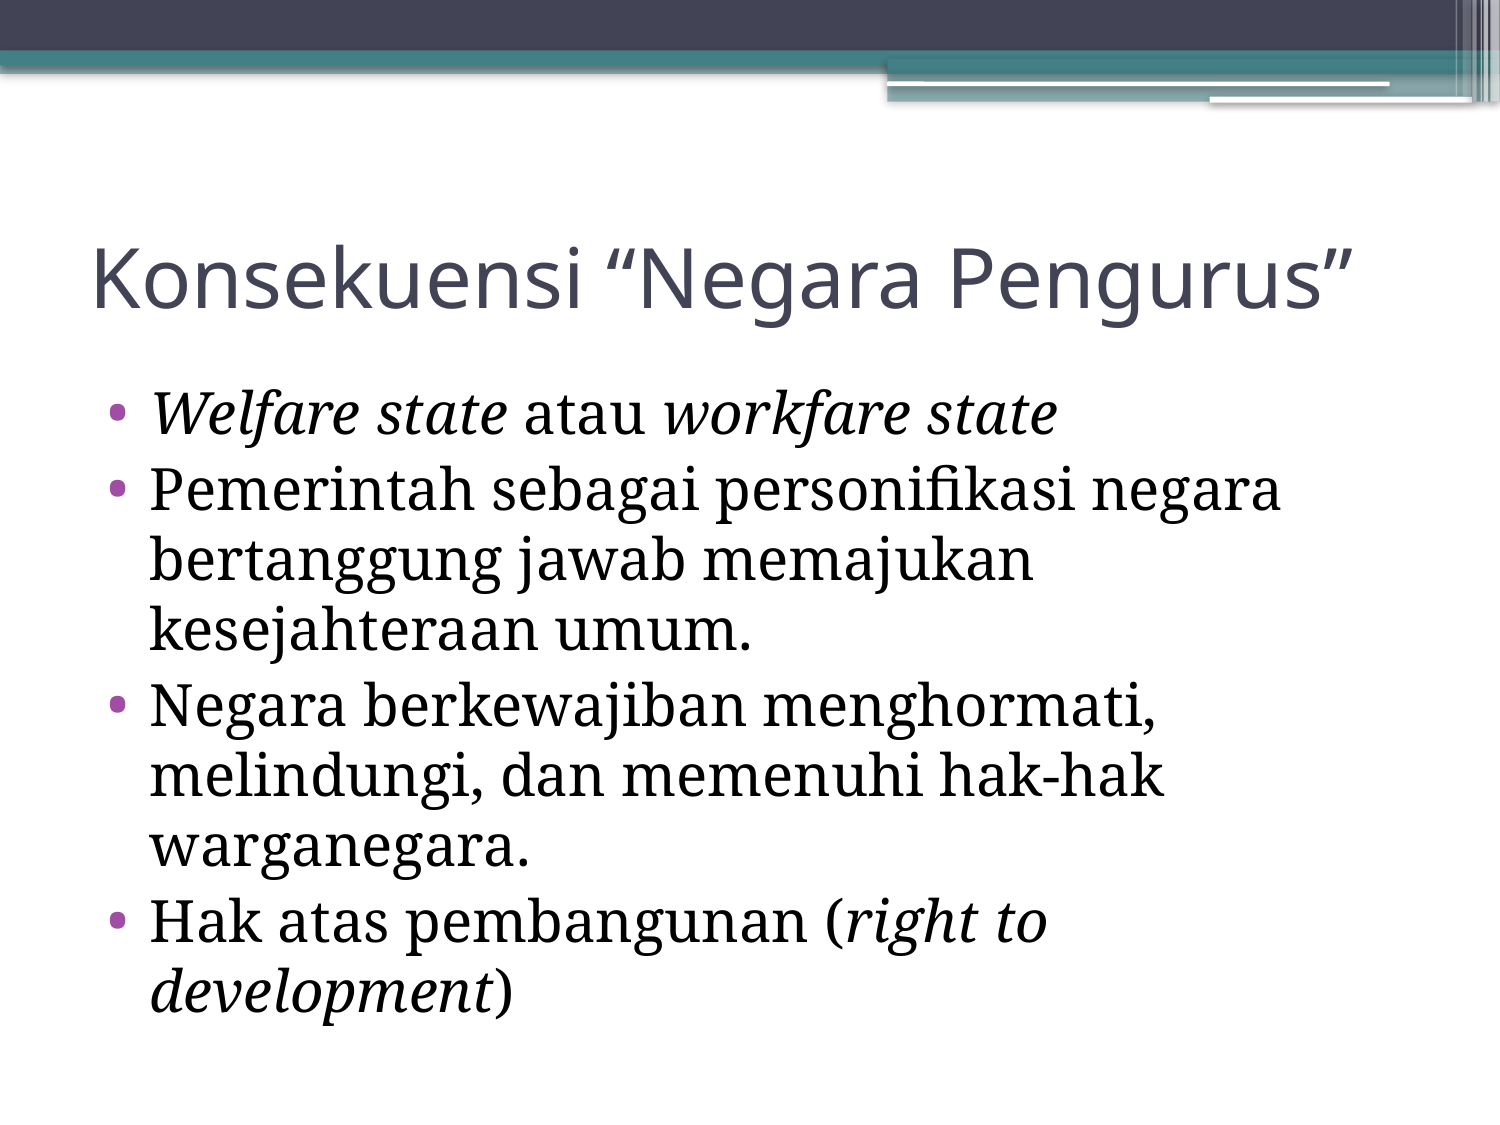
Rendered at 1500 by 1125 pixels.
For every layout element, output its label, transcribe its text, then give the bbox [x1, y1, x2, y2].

list Welfare state atau workfare state Pemerintah sebagai personifikasi negara bertanggung jawab memajukan kesejahteraan umum. Negara berkewajiban menghormati, melindungi, dan memenuhi hak-hak warganegara. Hak atas pembangunan (right to development) [75, 368, 1425, 1079]
title Konsekuensi “Negara Pengurus” [75, 187, 1425, 363]
